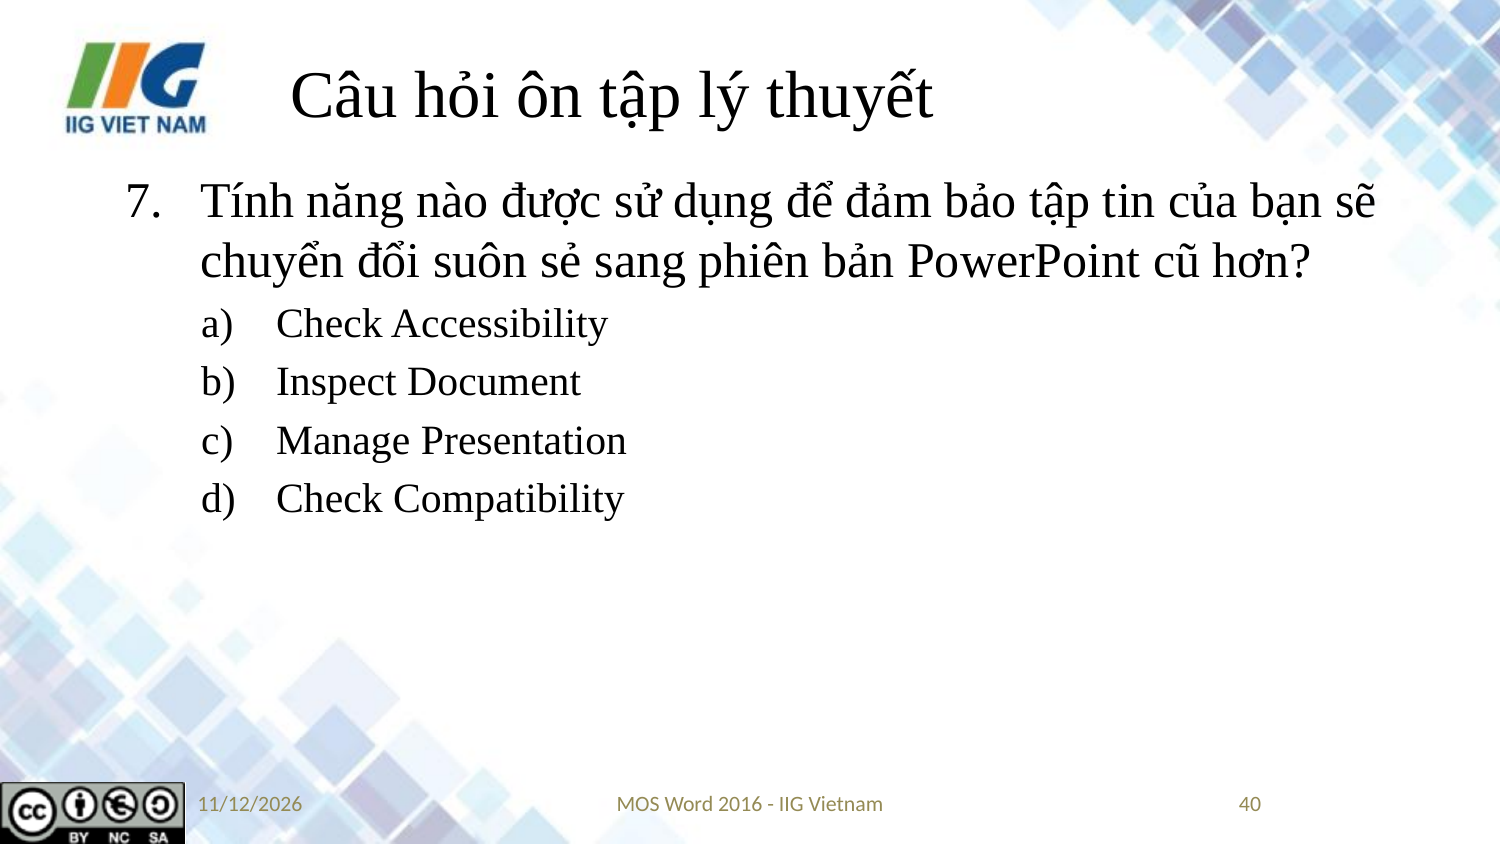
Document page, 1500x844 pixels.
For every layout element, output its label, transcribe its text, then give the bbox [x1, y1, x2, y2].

footer MOS Word 2016 - IIG Vietnam [512, 782, 988, 828]
title Câu hỏi ôn tập lý thuyết [275, 46, 1425, 135]
picture [0, 0, 1500, 844]
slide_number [75, 782, 425, 828]
slide_number 40 [1074, 782, 1425, 828]
list Tính năng nào được sử dụng để đảm bảo tập tin của bạn sẽ chuyển đổi suôn sẻ sang phiên bản PowerPoint cũ hơn? Check Accessibility Inspect Document Manage Presentation Check Compatibility [110, 159, 1425, 782]
